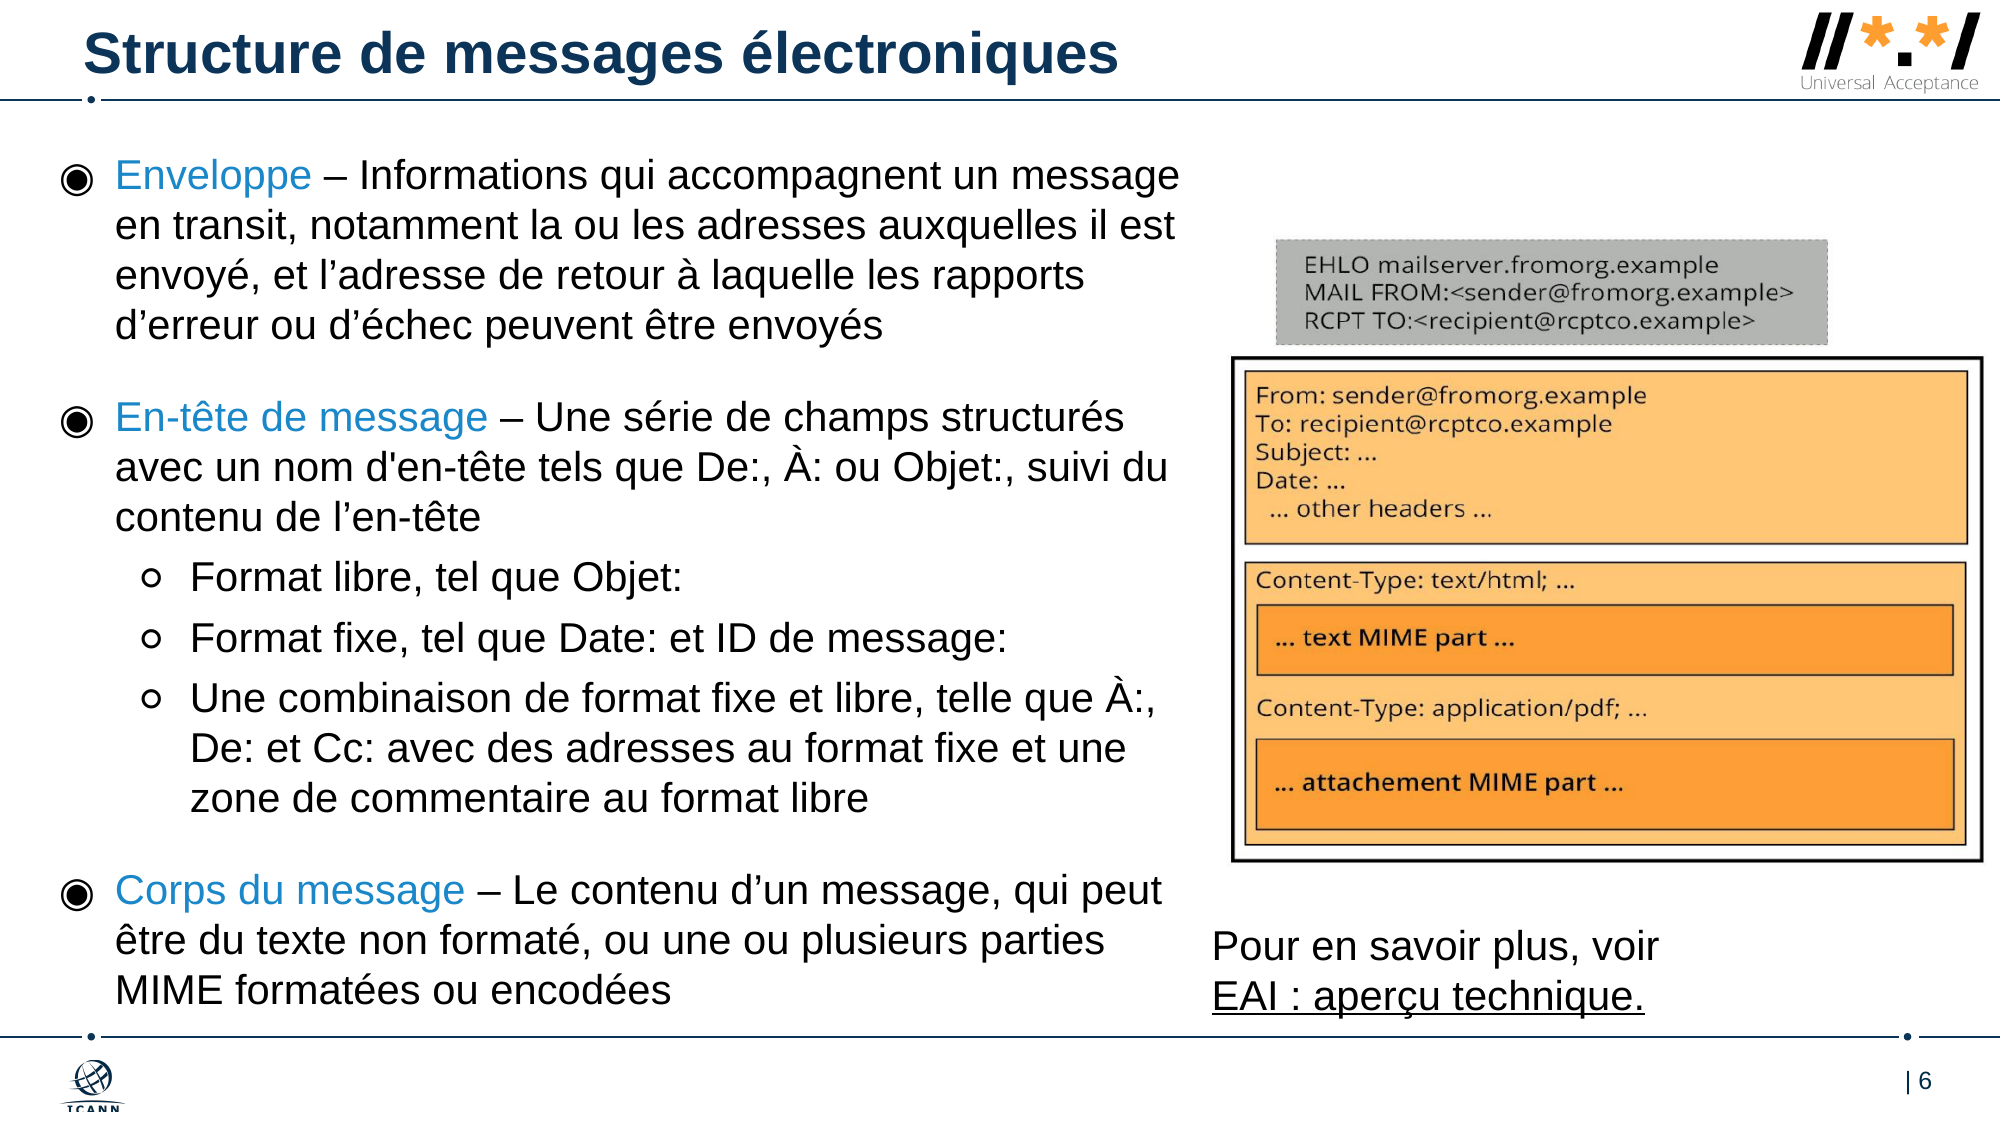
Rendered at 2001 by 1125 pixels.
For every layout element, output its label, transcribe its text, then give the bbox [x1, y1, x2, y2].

text_box Pour en savoir plus, voir EAI : aperçu technique. [1211, 918, 2000, 991]
picture [1176, 228, 1993, 874]
list Enveloppe – Informations qui accompagnent un message en transit, notamment la ou les adresses auxquelles il est envoyé, et l’adresse de retour à laquelle les rapports d’erreur ou d’échec peuvent être envoyés En-tête de message – Une série de champs structurés avec un nom d'en-tête tels que De:, À: ou Objet:, suivi du contenu de l’en-tête Format libre, tel que Objet: Format fixe, tel que Date: et ID de message: Une combinaison de format fixe et libre, telle que À:, De: et Cc: avec des adresses au format fixe et une zone de commentaire au format libre Corps du message – Le contenu d’un message, qui peut être du texte non formaté, ou une ou plusieurs parties MIME formatées ou encodées [58, 147, 1213, 1026]
picture [1788, 5, 1993, 99]
picture [59, 1060, 125, 1112]
title Structure de messages électroniques [68, 7, 1784, 82]
